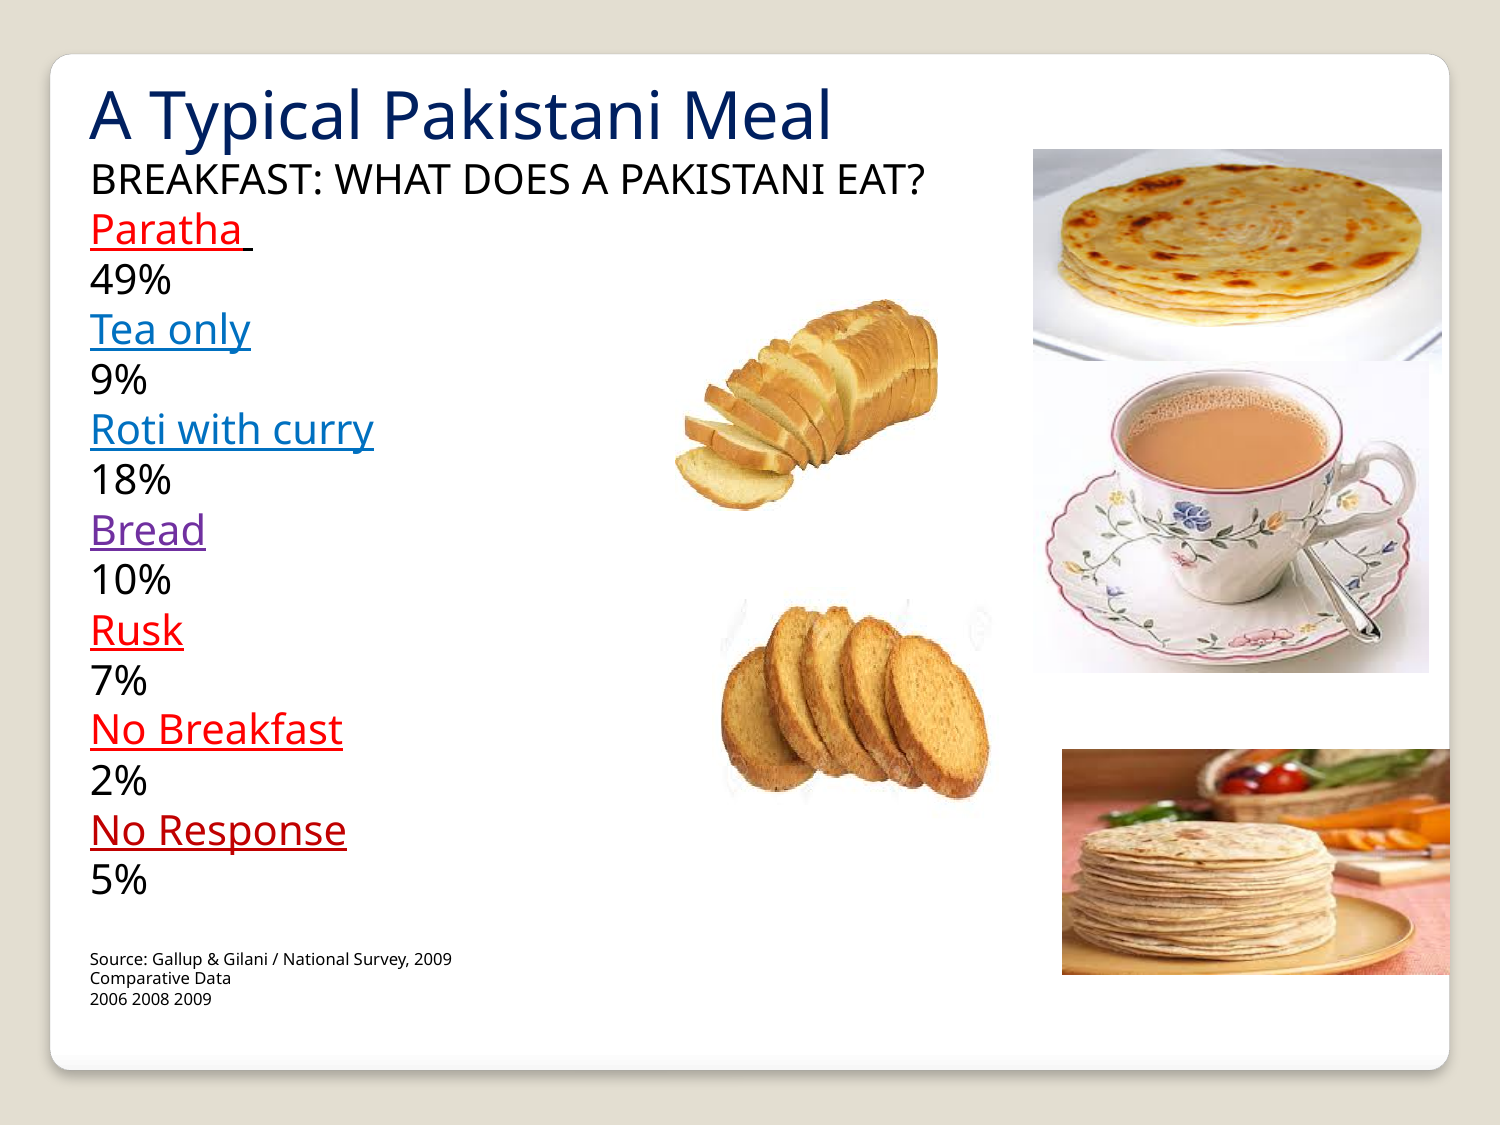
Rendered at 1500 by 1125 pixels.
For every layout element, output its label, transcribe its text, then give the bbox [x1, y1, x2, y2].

picture [1033, 149, 1442, 673]
text_box A Typical Pakistani Meal BREAKFAST: WHAT DOES A PAKISTANI EAT? Paratha 49% Tea only 9% Roti with curry 18% Bread 10% Rusk 7% No Breakfast 2% No Response 5% Source: Gallup & Gilani / National Survey, 2009 Comparative Data 2006 2008 2009 [74, 65, 1500, 1016]
picture [674, 299, 938, 511]
picture [712, 587, 1001, 839]
picture [1062, 749, 1451, 976]
